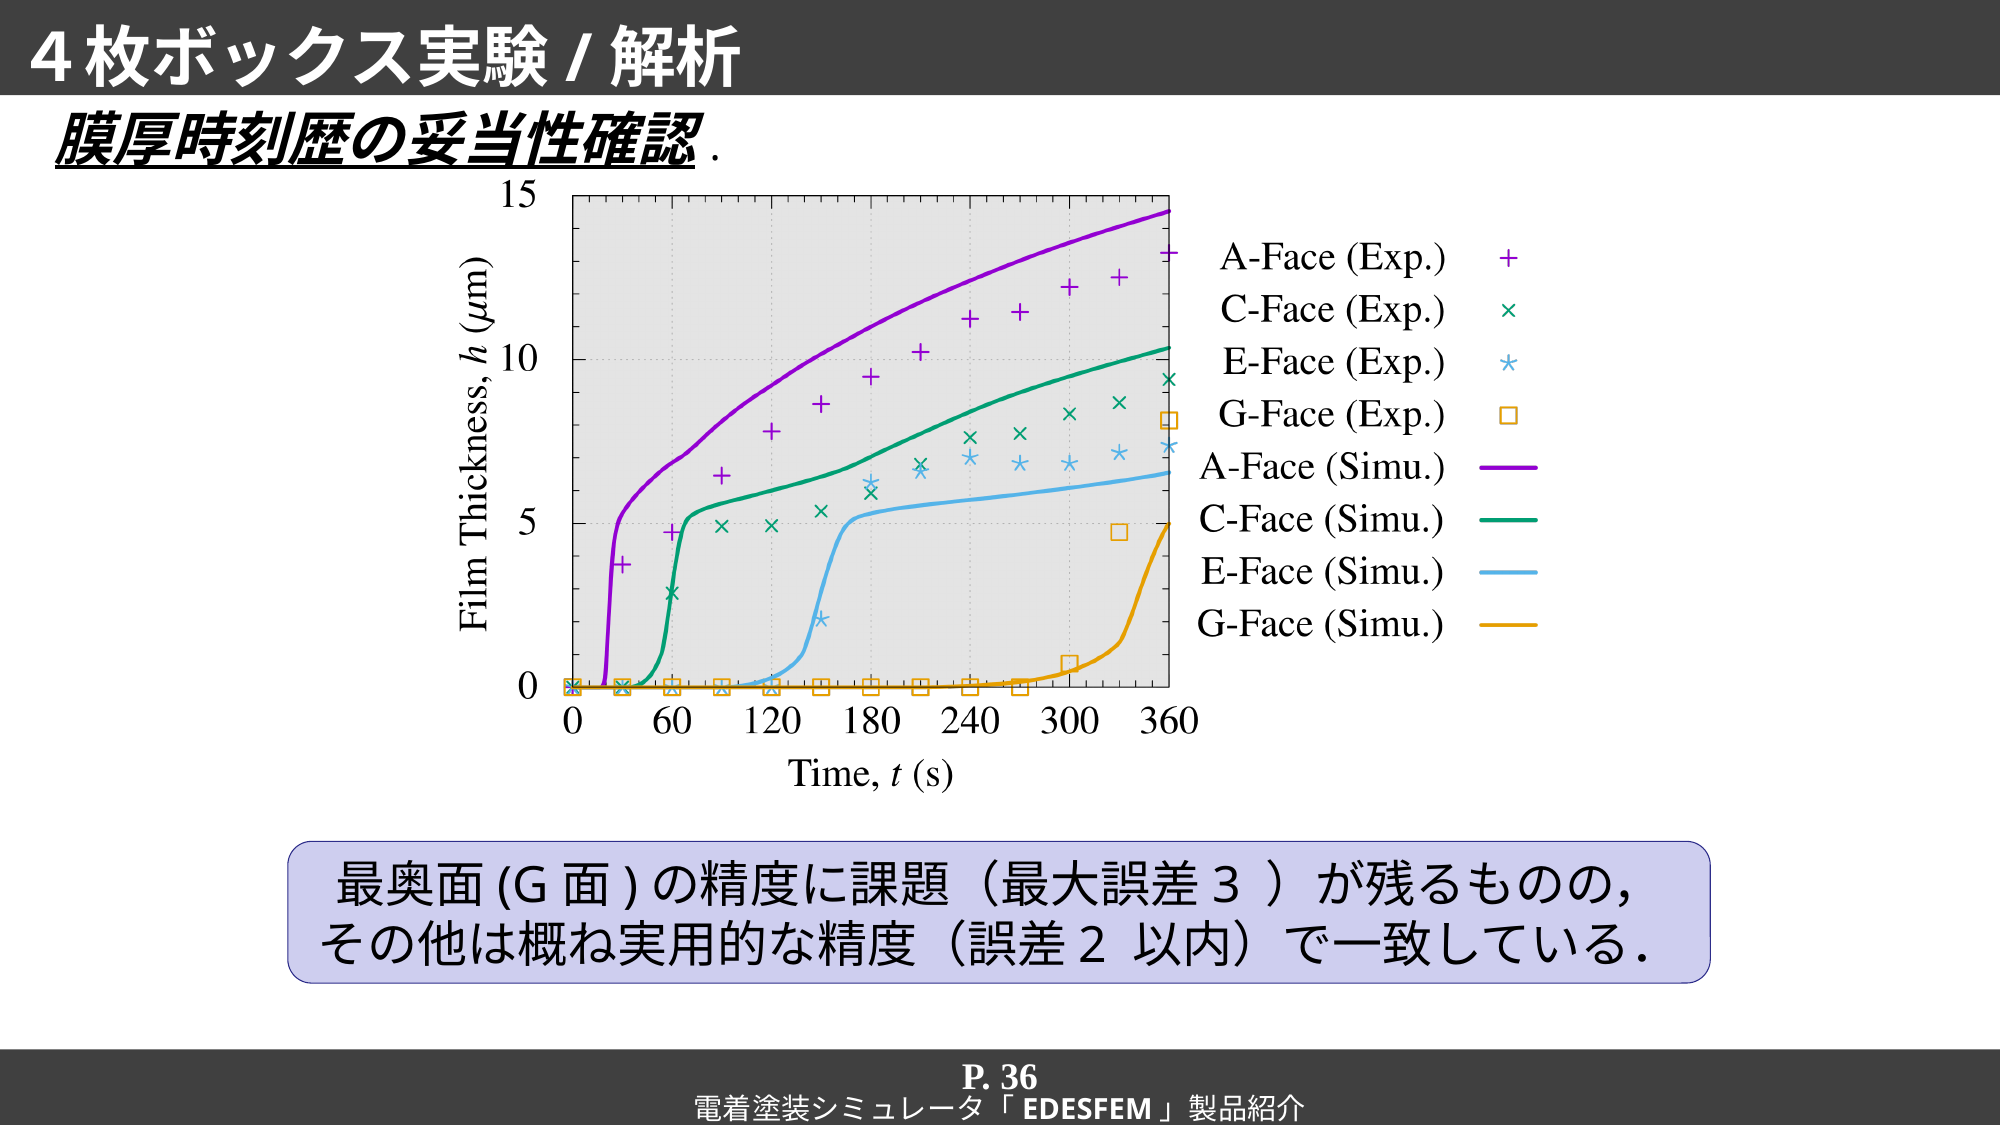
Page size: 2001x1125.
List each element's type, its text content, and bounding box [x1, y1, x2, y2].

title ４枚ボックス実験/解析 [0, 0, 2000, 96]
picture [458, 178, 1540, 794]
slide_number P. 36 [884, 1058, 1116, 1091]
list 膜厚時刻歴の妥当性確認. [54, 102, 1945, 1050]
